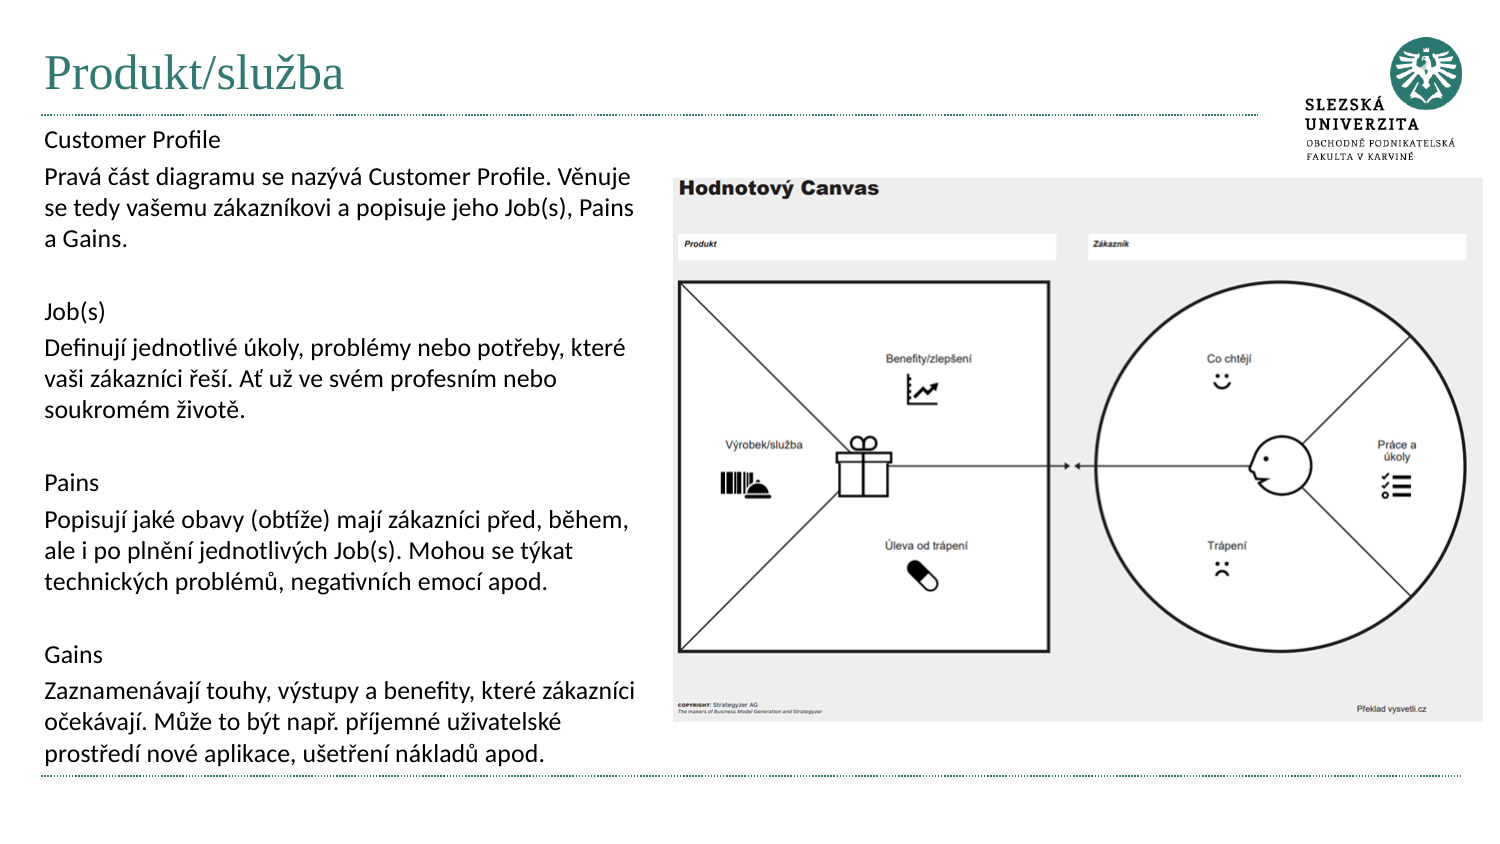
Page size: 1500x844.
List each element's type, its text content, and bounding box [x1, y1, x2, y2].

picture [1305, 37, 1462, 160]
picture [672, 178, 1483, 722]
title Produkt/služba [29, 32, 668, 116]
text_box Customer Profile Pravá část diagramu se nazývá Customer Profile. Věnuje se tedy vašemu zákazníkovi a popisuje jeho Job(s), Pains a Gains. Job(s) Definují jednotlivé úkoly, problémy nebo potřeby, které vaši zákazníci řeší. Ať už ve svém profesním nebo soukromém životě. Pains Popisují jaké obavy (obtíže) mají zákazníci před, během, ale i po plnění jednotlivých Job(s). Mohou se týkat technických problémů, negativních emocí apod. Gains Zaznamenávají touhy, výstupy a benefity, které zákazníci očekávají. Může to být např. příjemné uživatelské prostředí nové aplikace, ušetření nákladů apod. [29, 116, 668, 777]
